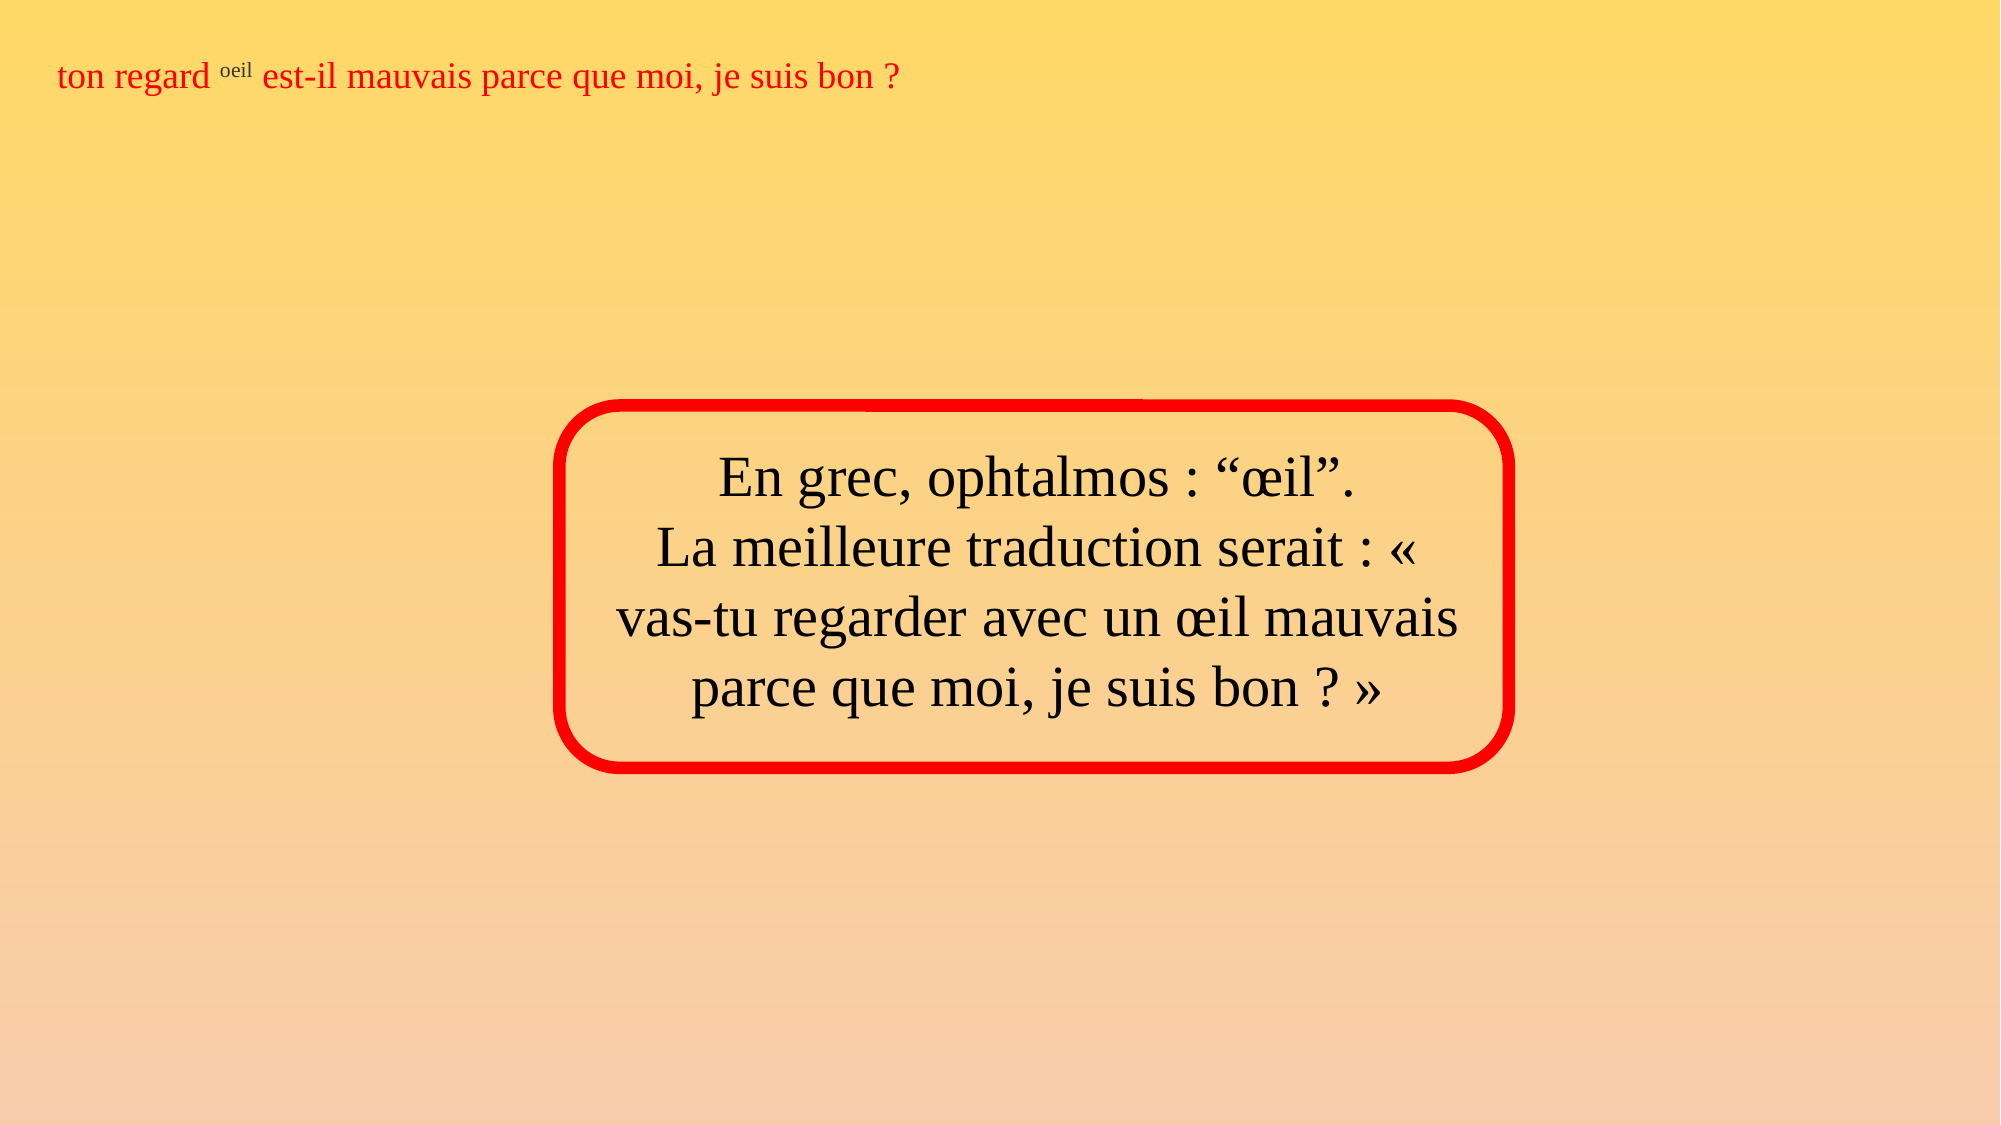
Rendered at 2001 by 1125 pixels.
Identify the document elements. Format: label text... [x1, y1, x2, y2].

text_box ton regard oeil est-il mauvais parce que moi, je suis bon ? [42, 43, 936, 104]
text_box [559, 405, 1509, 768]
